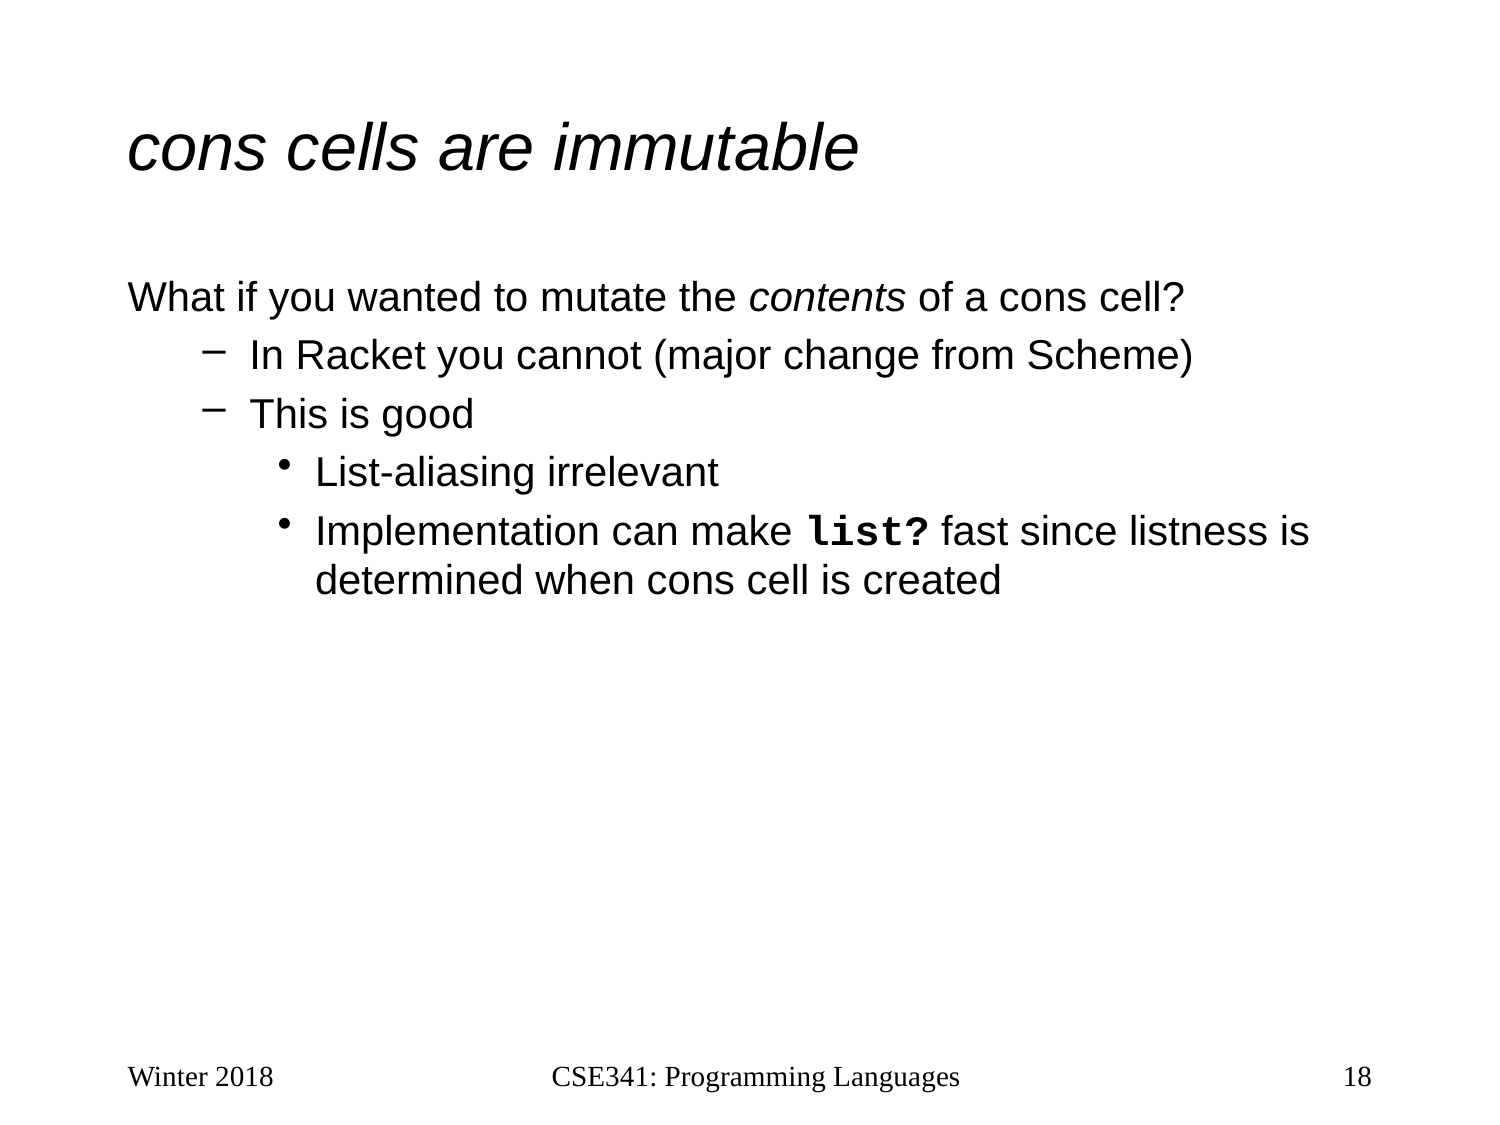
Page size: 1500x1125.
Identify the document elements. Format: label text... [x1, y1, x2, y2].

list What if you wanted to mutate the contents of a cons cell? In Racket you cannot (major change from Scheme) This is good List-aliasing irrelevant Implementation can make list? fast since listness is determined when cons cell is created [112, 262, 1388, 1038]
footer CSE341: Programming Languages [474, 1049, 1038, 1125]
slide_number 18 [1074, 1049, 1388, 1125]
title cons cells are immutable [112, 49, 1388, 238]
slide_number Winter 2018 [112, 1049, 426, 1125]
